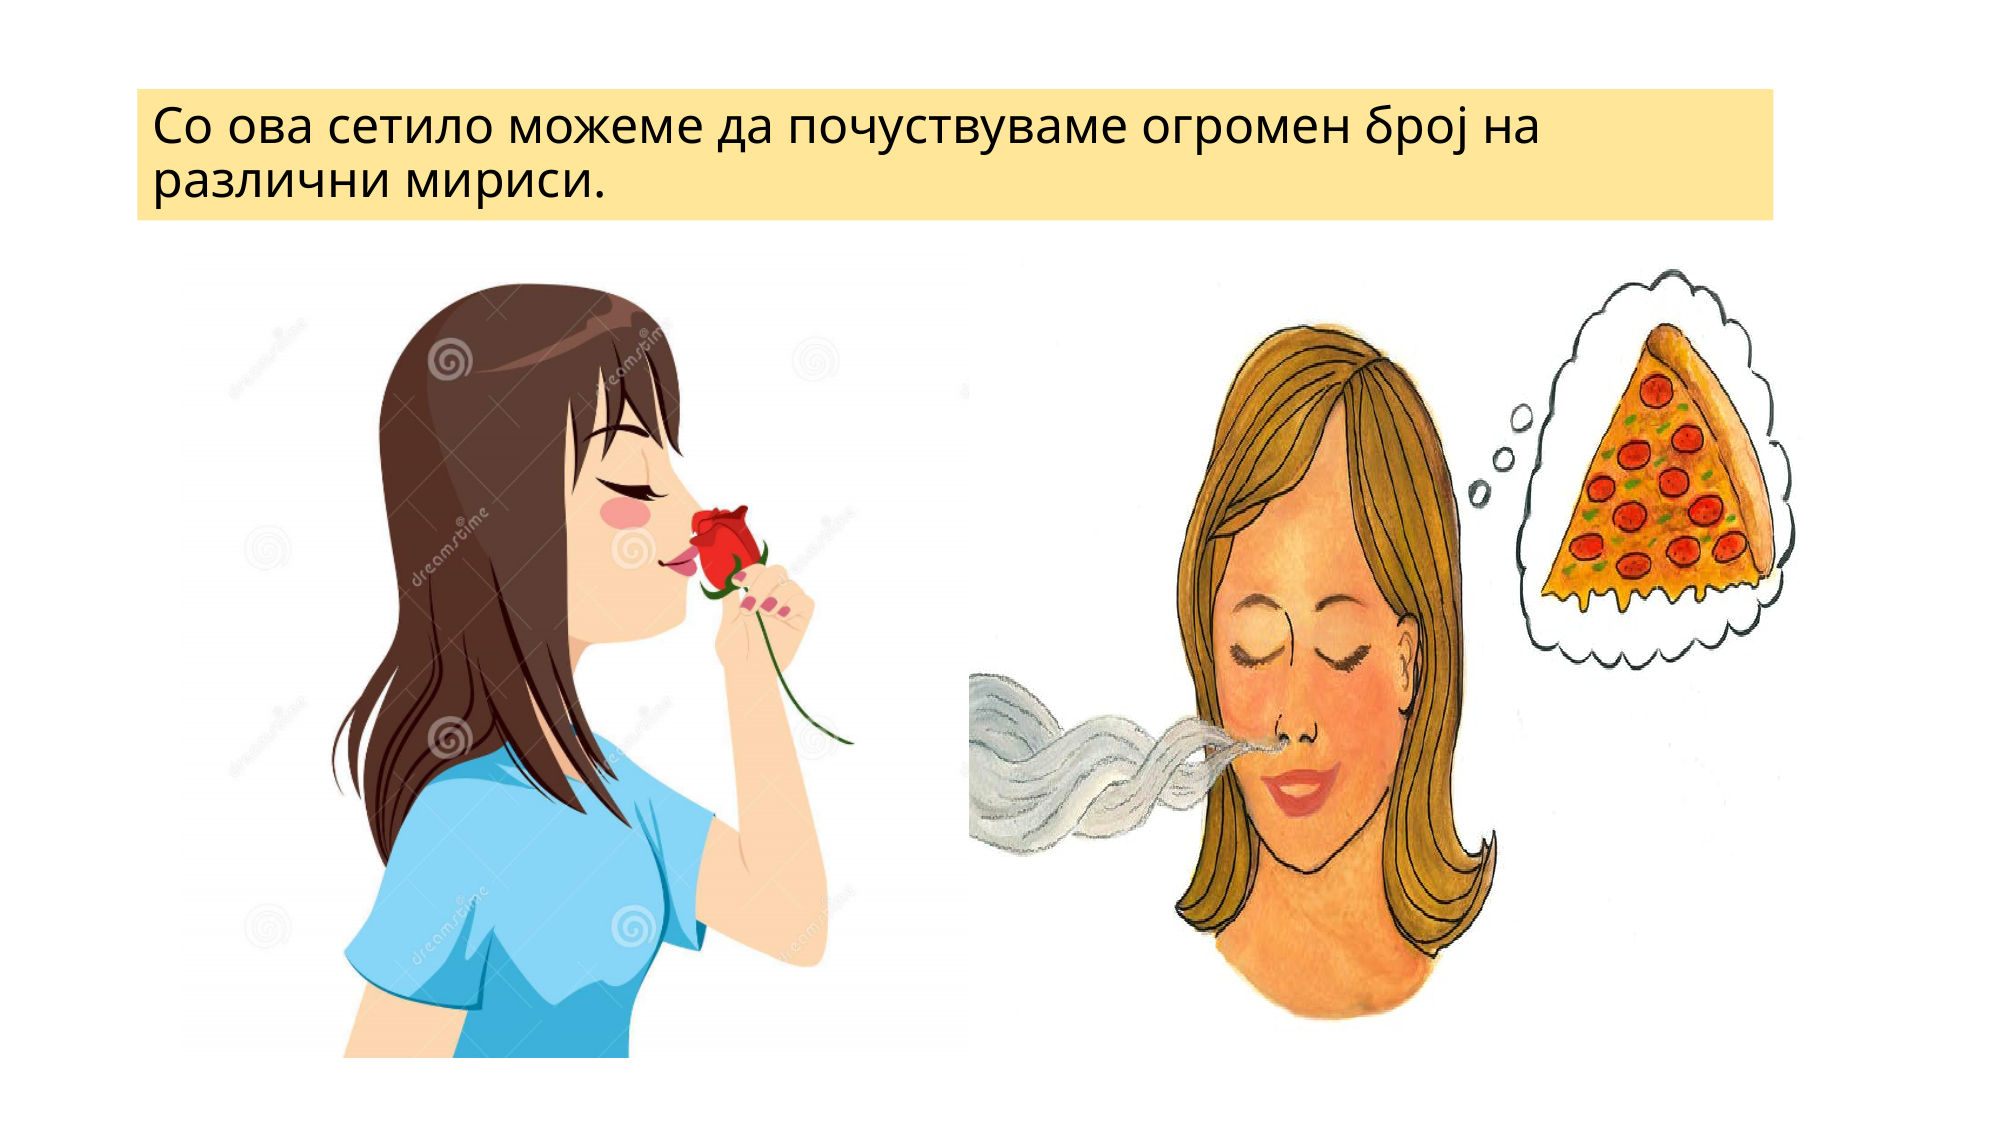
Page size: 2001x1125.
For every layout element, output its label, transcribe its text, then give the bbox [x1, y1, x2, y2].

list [969, 254, 1809, 1058]
title Со ова сетило можеме да почуствуваме огромен број на различни мириси. [137, 89, 1774, 221]
picture [179, 254, 969, 1058]
